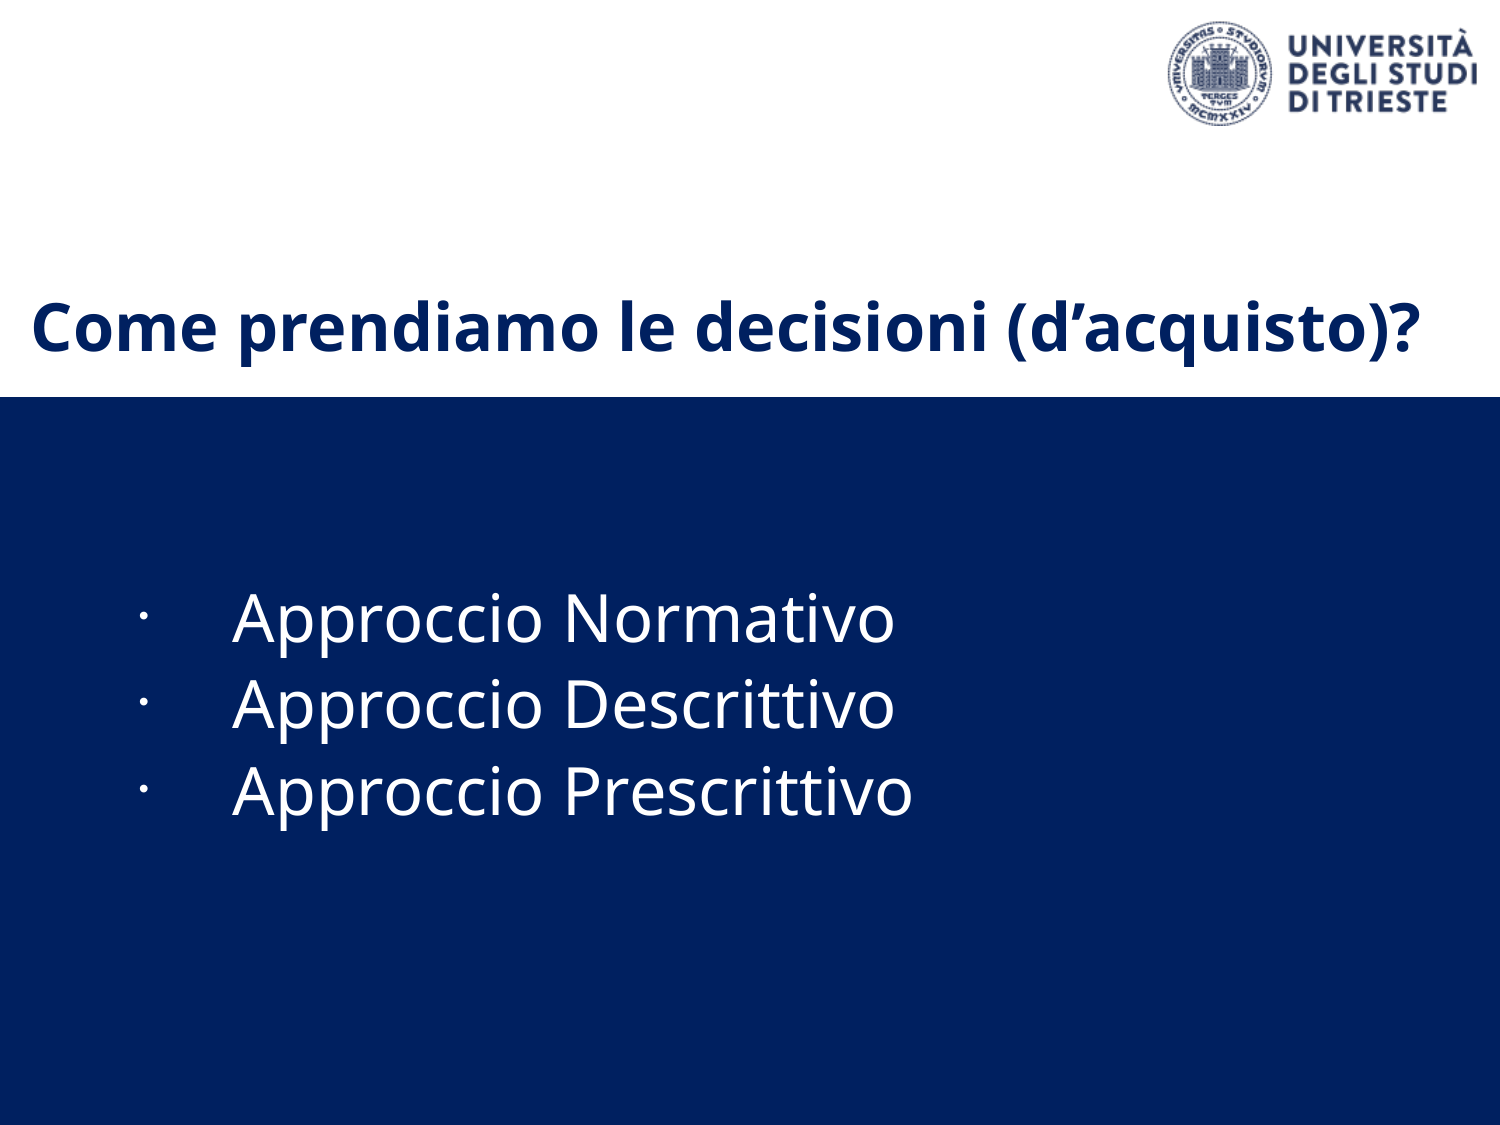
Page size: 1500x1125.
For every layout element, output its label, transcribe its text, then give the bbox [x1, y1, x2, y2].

text_box Come prendiamo le decisioni (d’acquisto)? [16, 277, 1484, 373]
title [0, 25, 1321, 213]
picture [1164, 19, 1481, 126]
text_box [0, 397, 1500, 1125]
list Approccio Normativo Approccio Descrittivo Approccio Prescrittivo [123, 137, 1500, 835]
